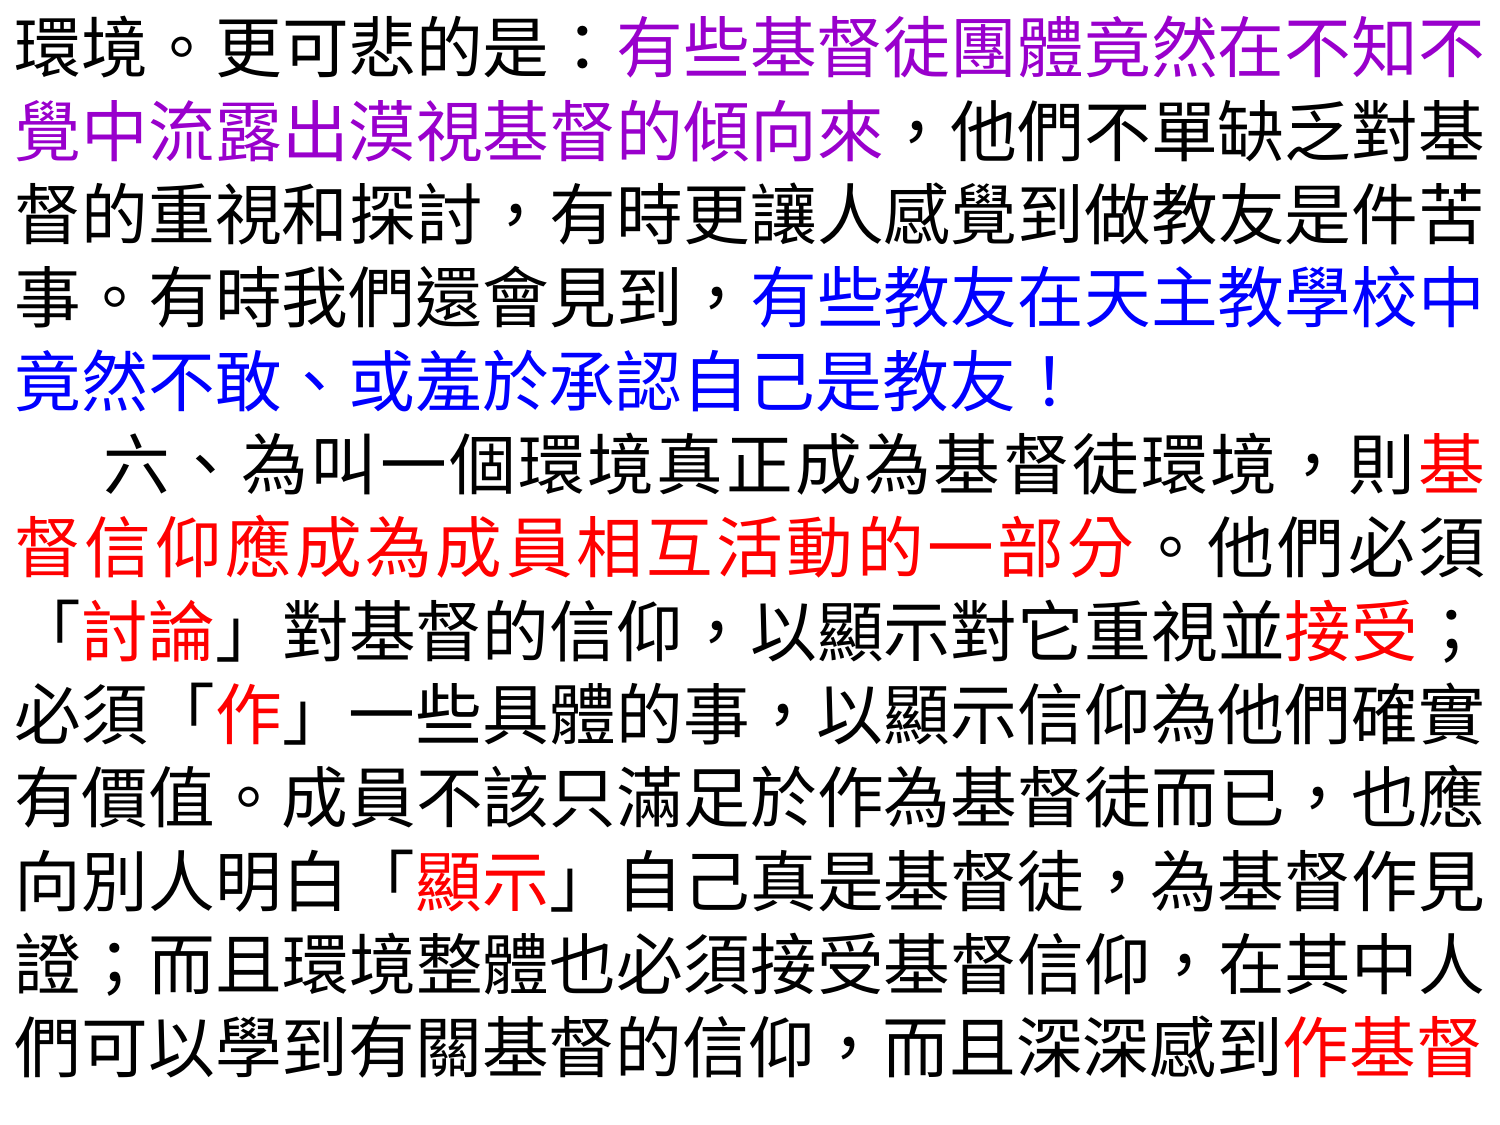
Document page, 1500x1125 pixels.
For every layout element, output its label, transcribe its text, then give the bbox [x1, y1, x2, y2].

text_box 環境。更可悲的是：有些基督徒團體竟然在不知不覺中流露出漠視基督的傾向來，他們不單缺乏對基督的重視和探討，有時更讓人感覺到做教友是件苦事。有時我們還會見到，有些教友在天主教學校中竟然不敢、或羞於承認自己是教友！ 六、為叫一個環境真正成為基督徒環境，則基督信仰應成為成員相互活動的一部分。他們必須「討論」對基督的信仰，以顯示對它重視並接受；必須「作」一些具體的事，以顯示信仰為他們確實有價值。成員不該只滿足於作為基督徒而已，也應向別人明白「顯示」自己真是基督徒，為基督作見證；而且環境整體也必須接受基督信仰，在其中人們可以學到有關基督的信仰，而且深深感到作基督 [0, 0, 1500, 1094]
